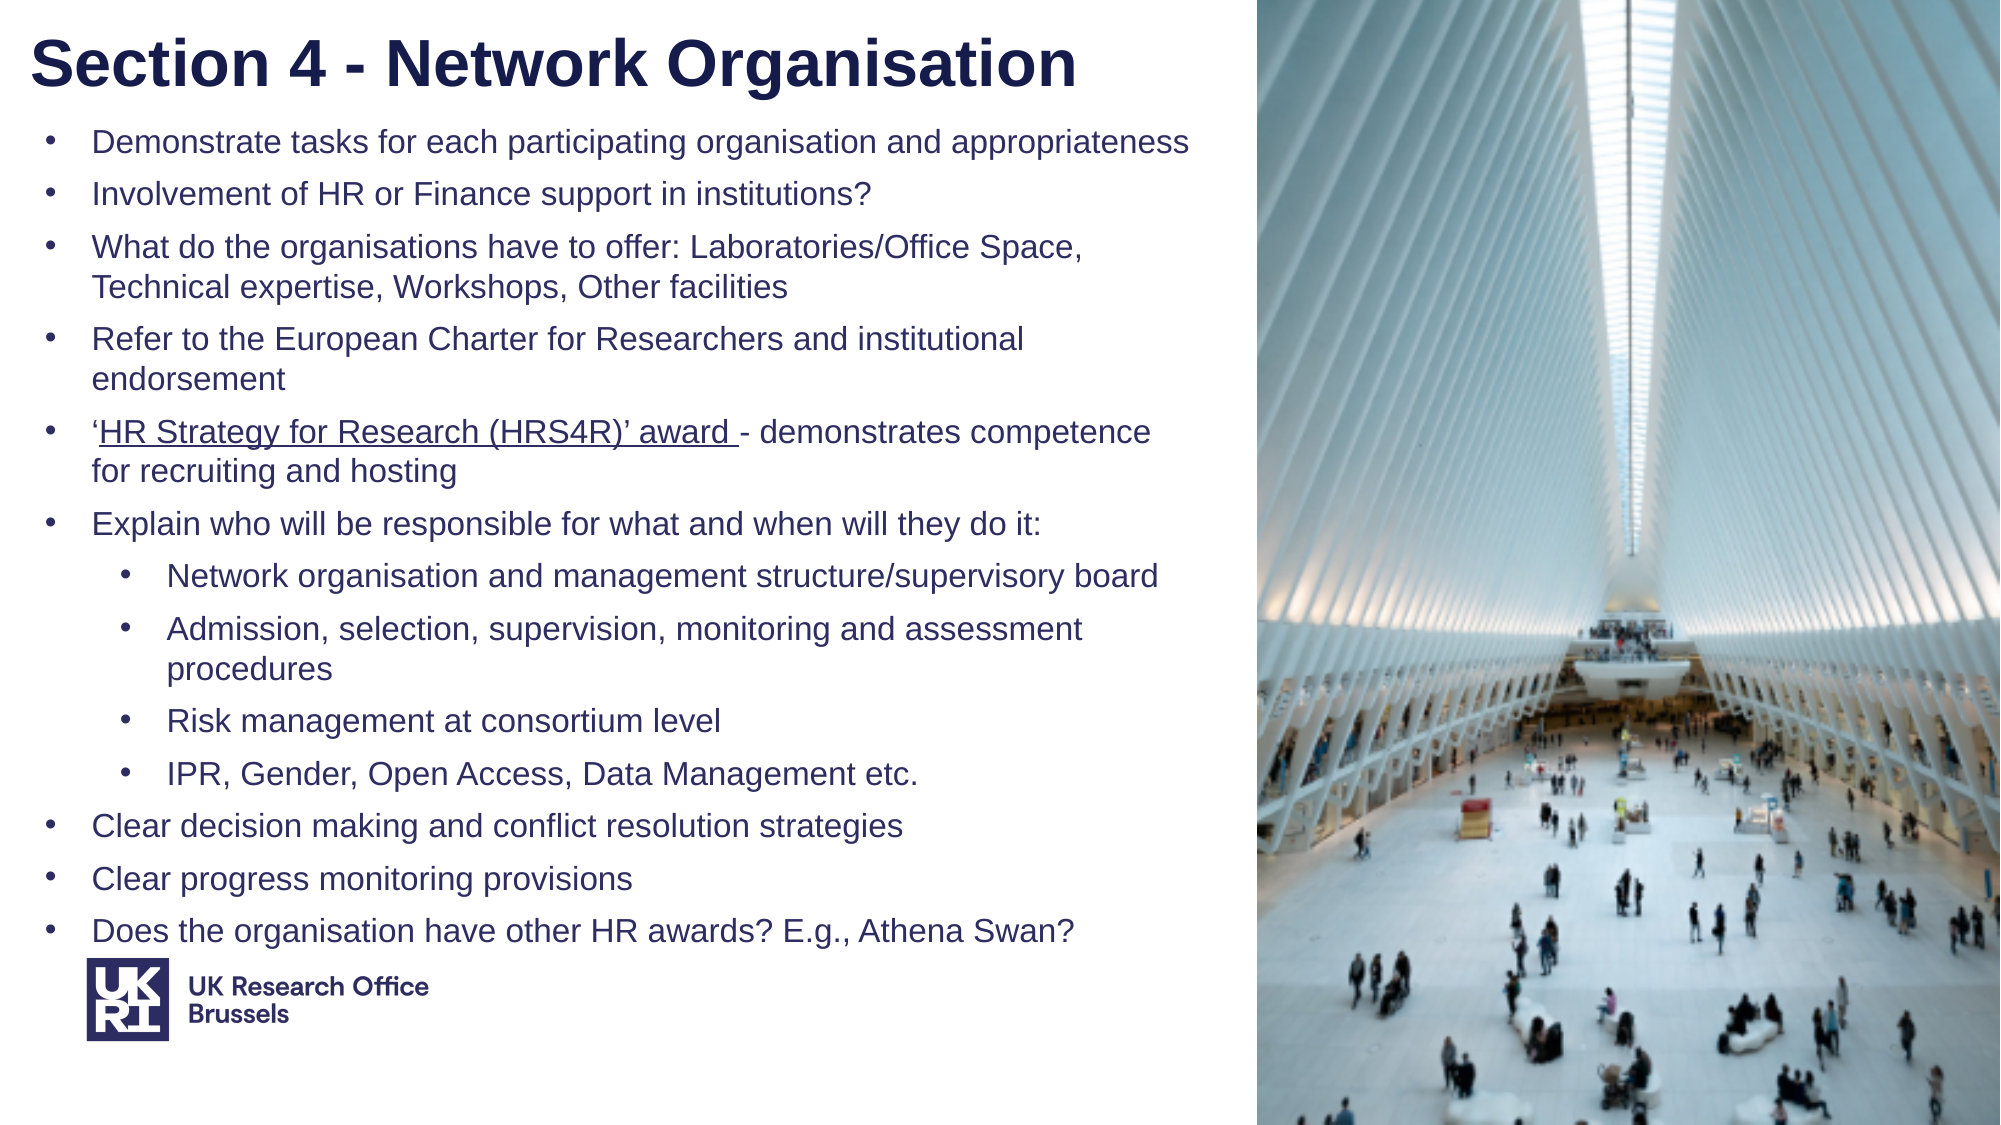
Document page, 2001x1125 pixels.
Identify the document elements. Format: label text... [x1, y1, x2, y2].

picture [1257, 0, 2000, 1125]
text_box Demonstrate tasks for each participating organisation and appropriateness Involvement of HR or Finance support in institutions? What do the organisations have to offer: Laboratories/Office Space, Technical expertise, Workshops, Other facilities Refer to the European Charter for Researchers and institutional endorsement ‘HR Strategy for Research (HRS4R)’ award - demonstrates competence for recruiting and hosting Explain who will be responsible for what and when will they do it: Network organisation and management structure/supervisory board Admission, selection, supervision, monitoring and assessment procedures Risk management at consortium level IPR, Gender, Open Access, Data Management etc. Clear decision making and conflict resolution strategies Clear progress monitoring provisions Does the organisation have other HR awards? E.g., Athena Swan? [30, 112, 1213, 948]
text_box Section 4 - Network Organisation [15, 0, 1257, 130]
picture [62, 948, 453, 1066]
